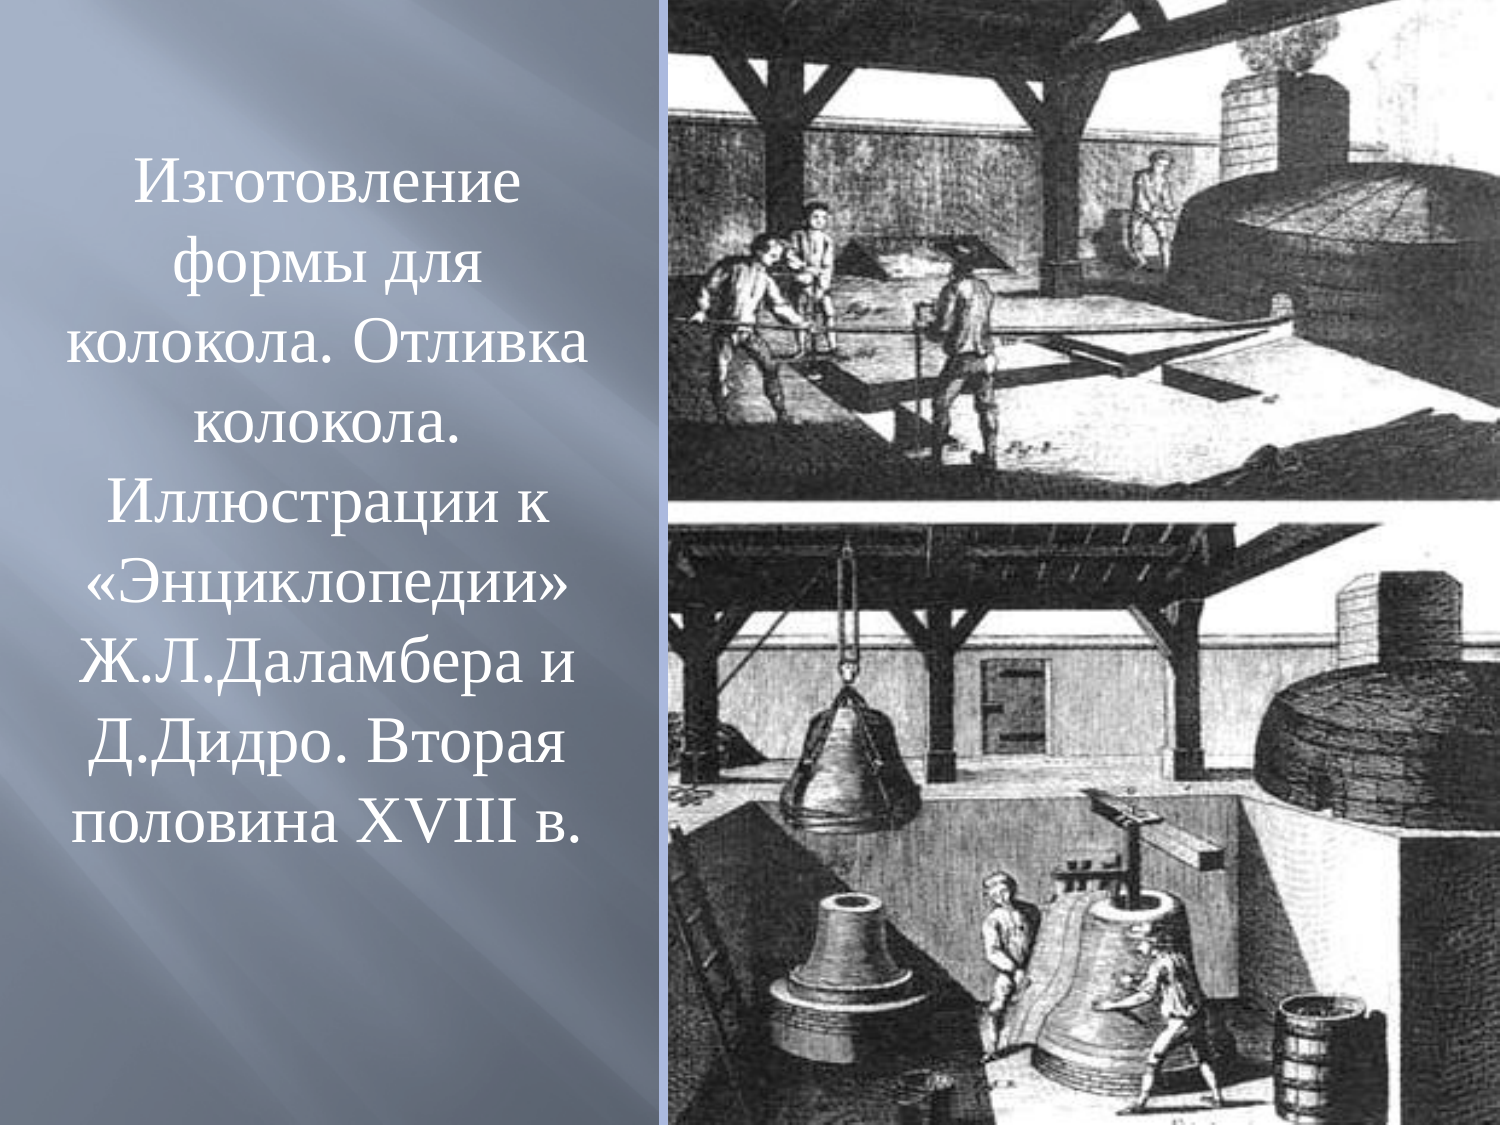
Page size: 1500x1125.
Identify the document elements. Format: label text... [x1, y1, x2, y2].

text_box Изготовление формы для колокола. Отливка колокола. Иллюстрации к «Энциклопедии» Ж.Л.Даламбера и Д.Дидро. Вторая половина XVIII в. [46, 128, 610, 864]
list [667, 0, 1500, 1125]
